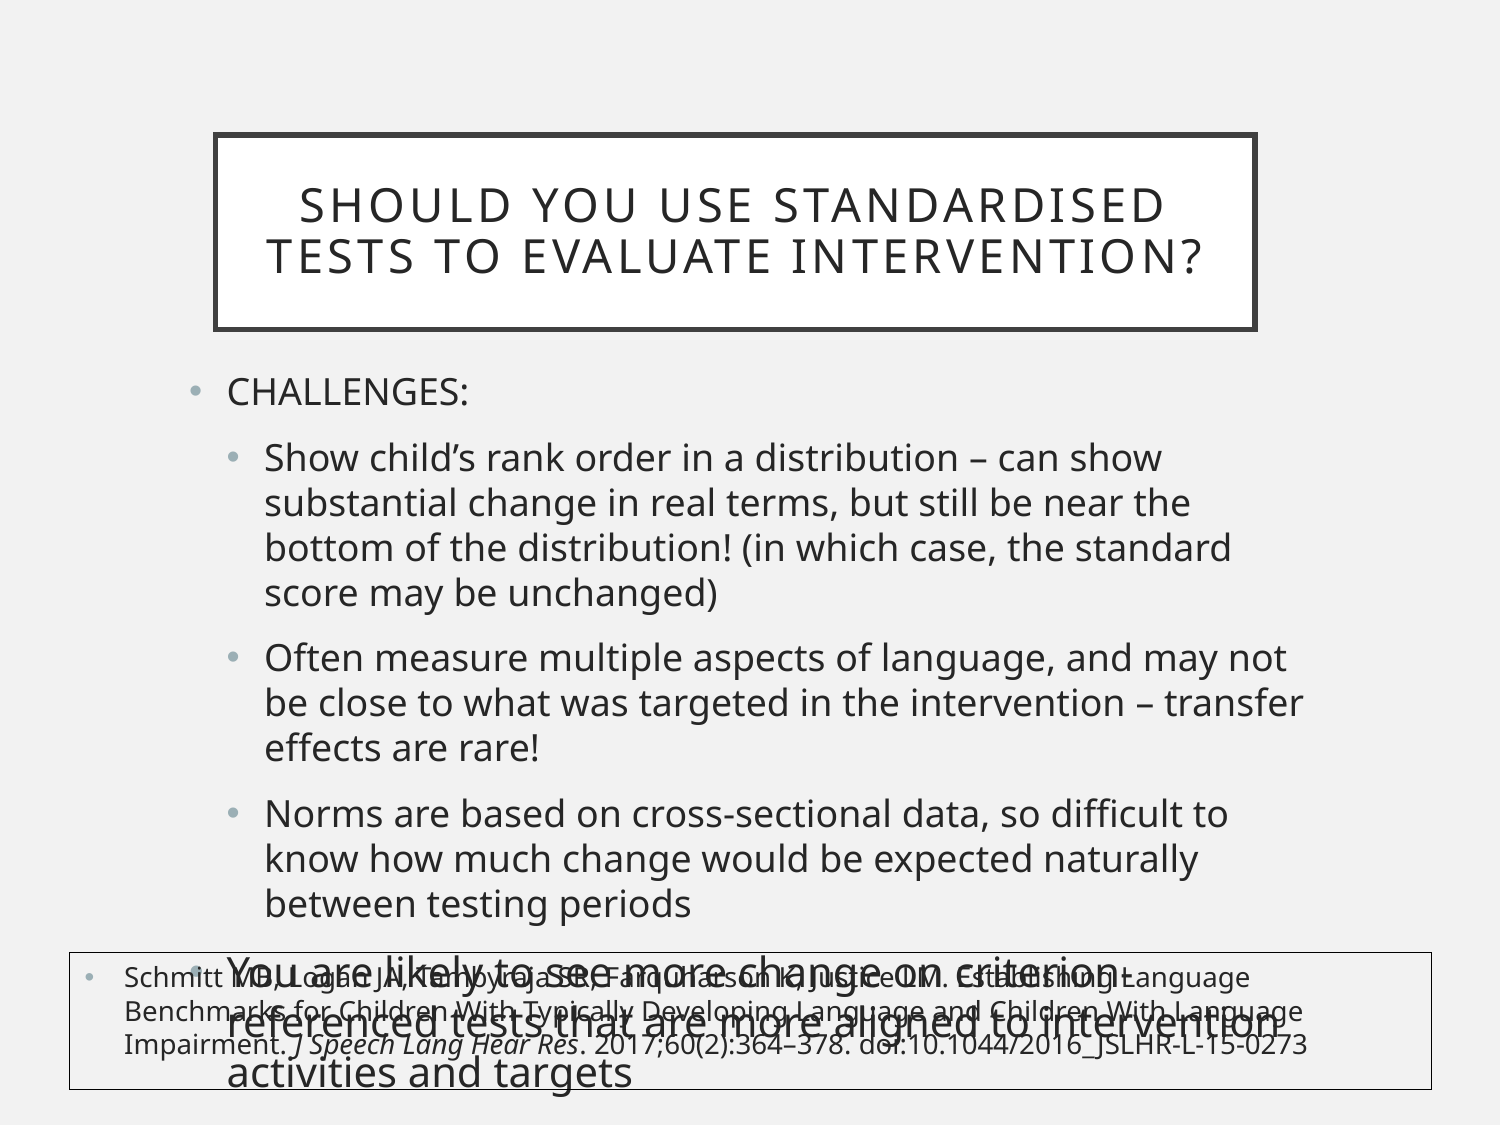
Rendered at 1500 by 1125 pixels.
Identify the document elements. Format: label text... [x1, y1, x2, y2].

title Should you use standardised tests to evaluate intervention? [213, 132, 1258, 332]
list CHALLENGES: Show child’s rank order in a distribution – can show substantial change in real terms, but still be near the bottom of the distribution! (in which case, the standard score may be unchanged) Often measure multiple aspects of language, and may not be close to what was targeted in the intervention – transfer effects are rare! Norms are based on cross-sectional data, so difficult to know how much change would be expected naturally between testing periods You are likely to see more change on criterion-referenced tests that are more aligned to intervention activities and targets [174, 360, 1327, 870]
list Schmitt MB, Logan JA, Tambyraja SR, Farquharson K, Justice LM. Establishing Language Benchmarks for Children With Typically Developing Language and Children With Language Impairment. J Speech Lang Hear Res. 2017;60(2):364–378. doi:10.1044/2016_JSLHR-L-15-0273 [69, 952, 1432, 1090]
